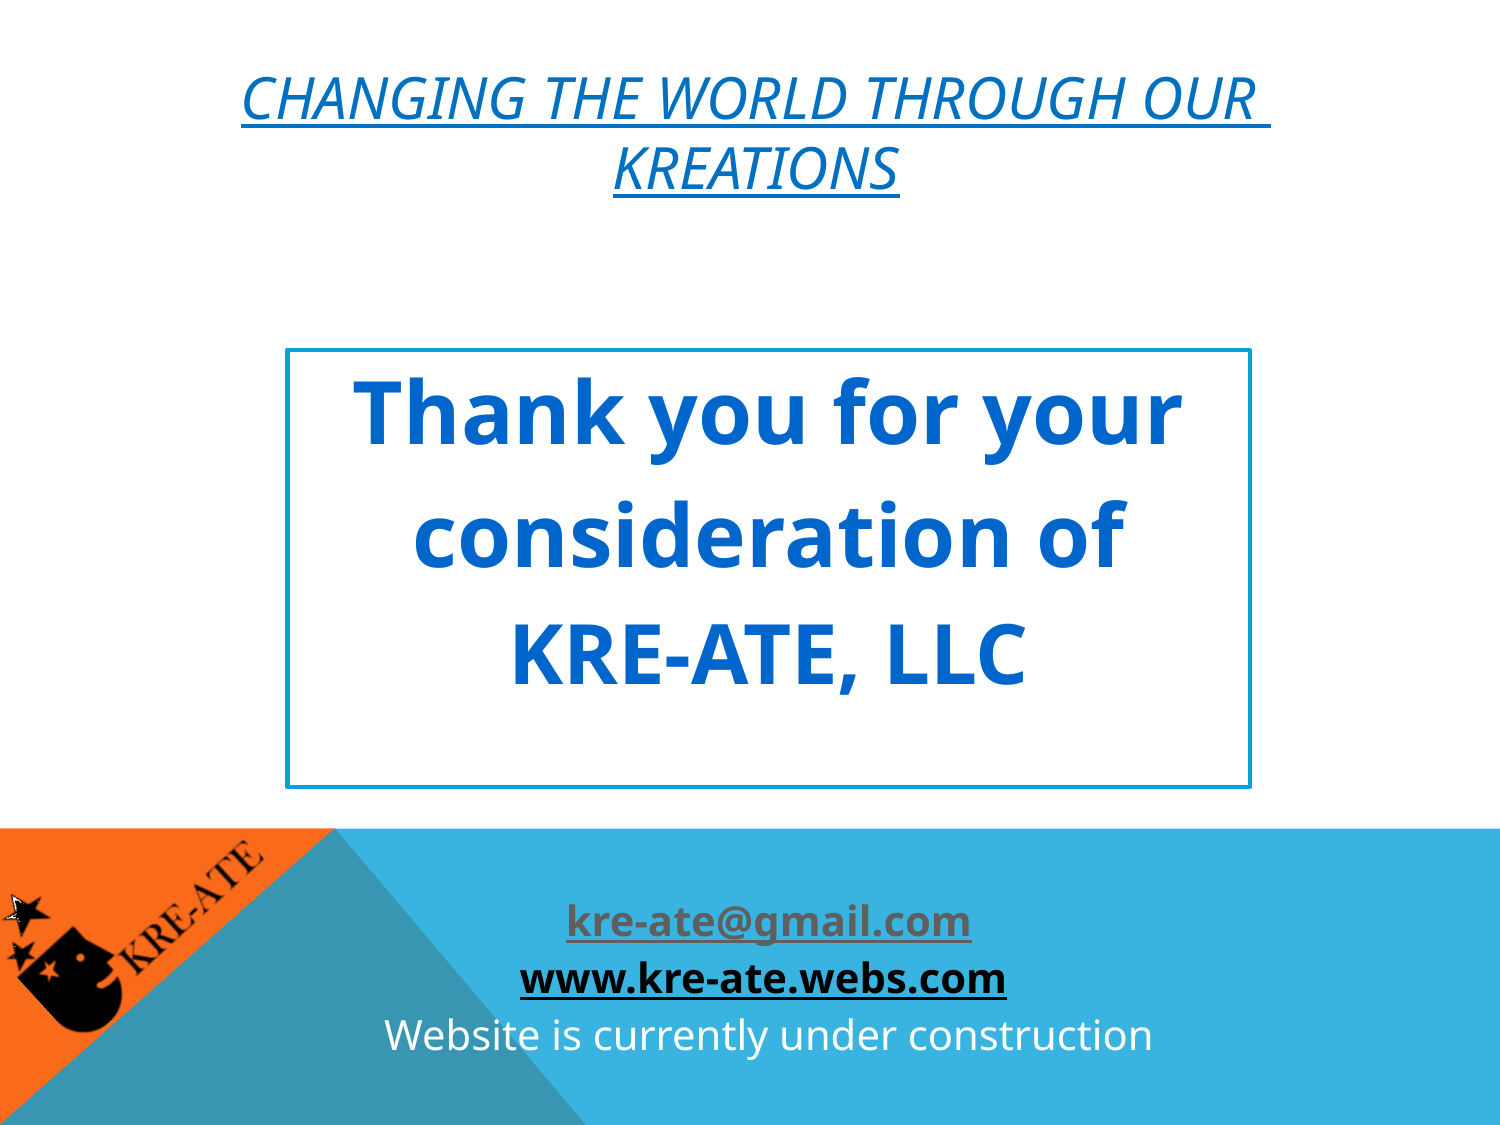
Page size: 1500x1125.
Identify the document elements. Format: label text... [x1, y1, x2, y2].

text_box Thank you for your consideration of KRE-ATE, LLC [285, 348, 1252, 789]
text_box kre-ate@gmail.com www.kre-ate.webs.com Website is currently under construction [287, 887, 1251, 1067]
picture [0, 818, 255, 981]
title changing the world through our kreations [50, 24, 1463, 238]
